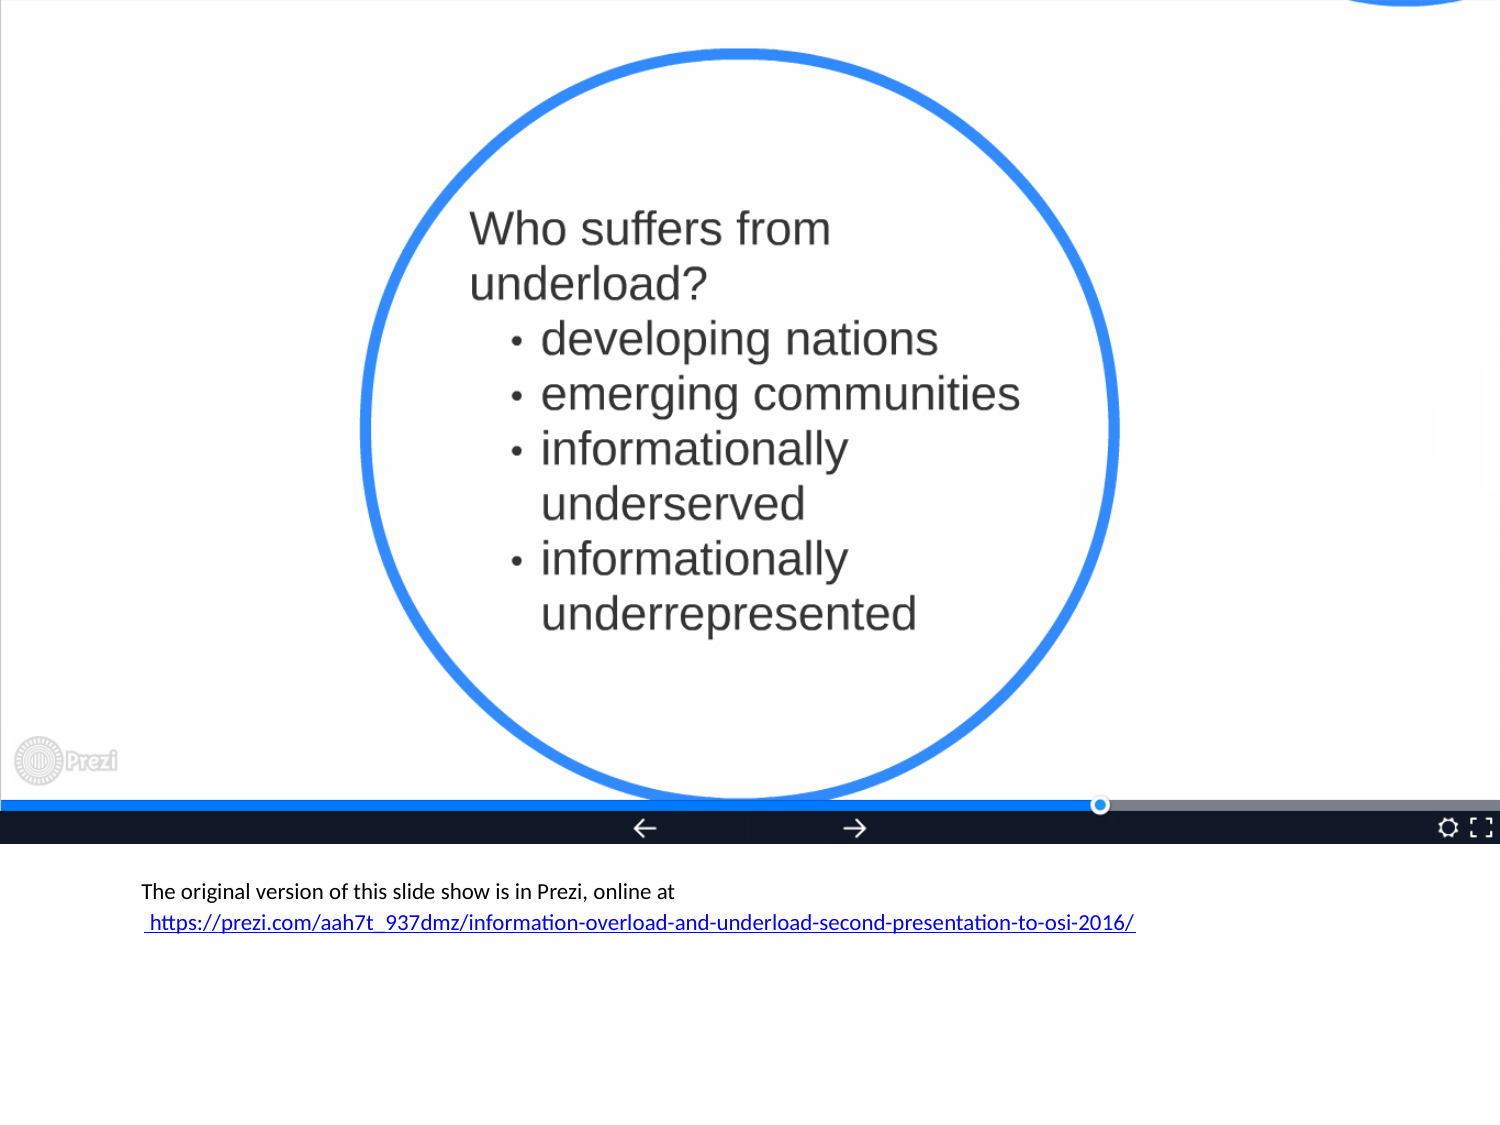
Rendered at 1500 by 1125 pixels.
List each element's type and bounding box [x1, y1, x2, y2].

picture [0, 0, 1500, 844]
